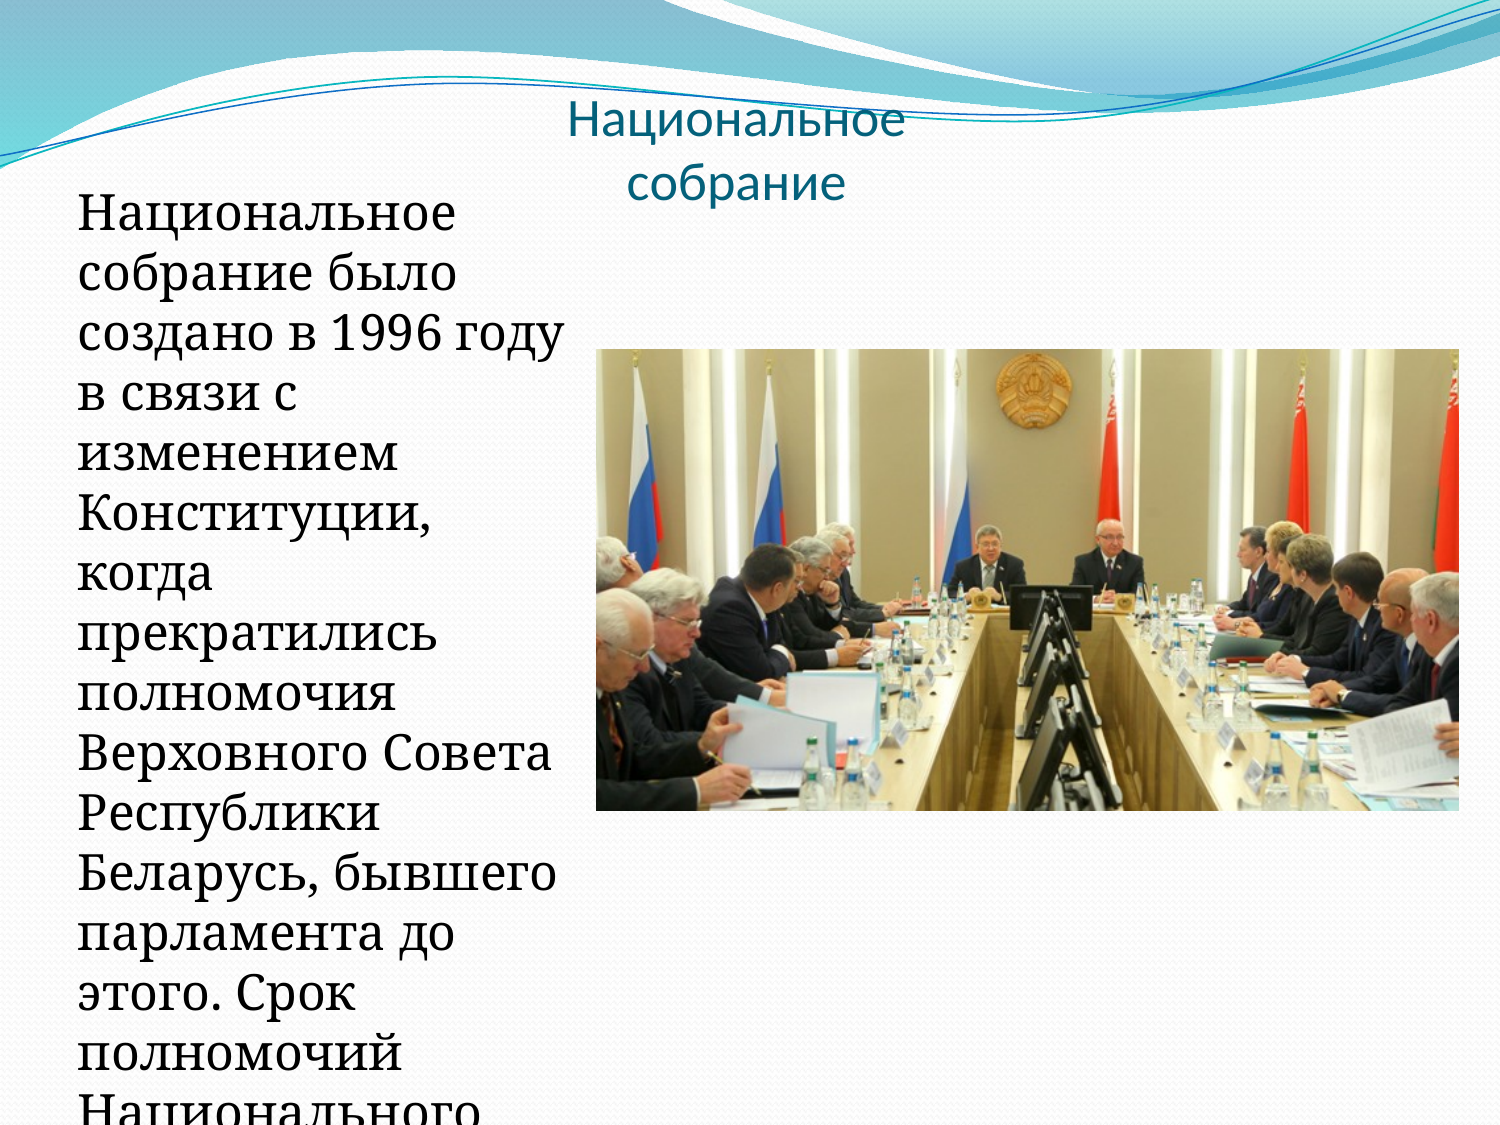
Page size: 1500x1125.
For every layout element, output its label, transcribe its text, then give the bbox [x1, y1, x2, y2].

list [596, 349, 1459, 811]
list Национальное собрание было создано в 1996 году в связи с изменением Конституции, когда прекратились полномочия Верховного Совета Республики Беларусь, бывшего парламента до этого. Срок полномочий Национального собрания — 4 года. [75, 172, 569, 1005]
title Национальное собрание [490, 137, 984, 212]
